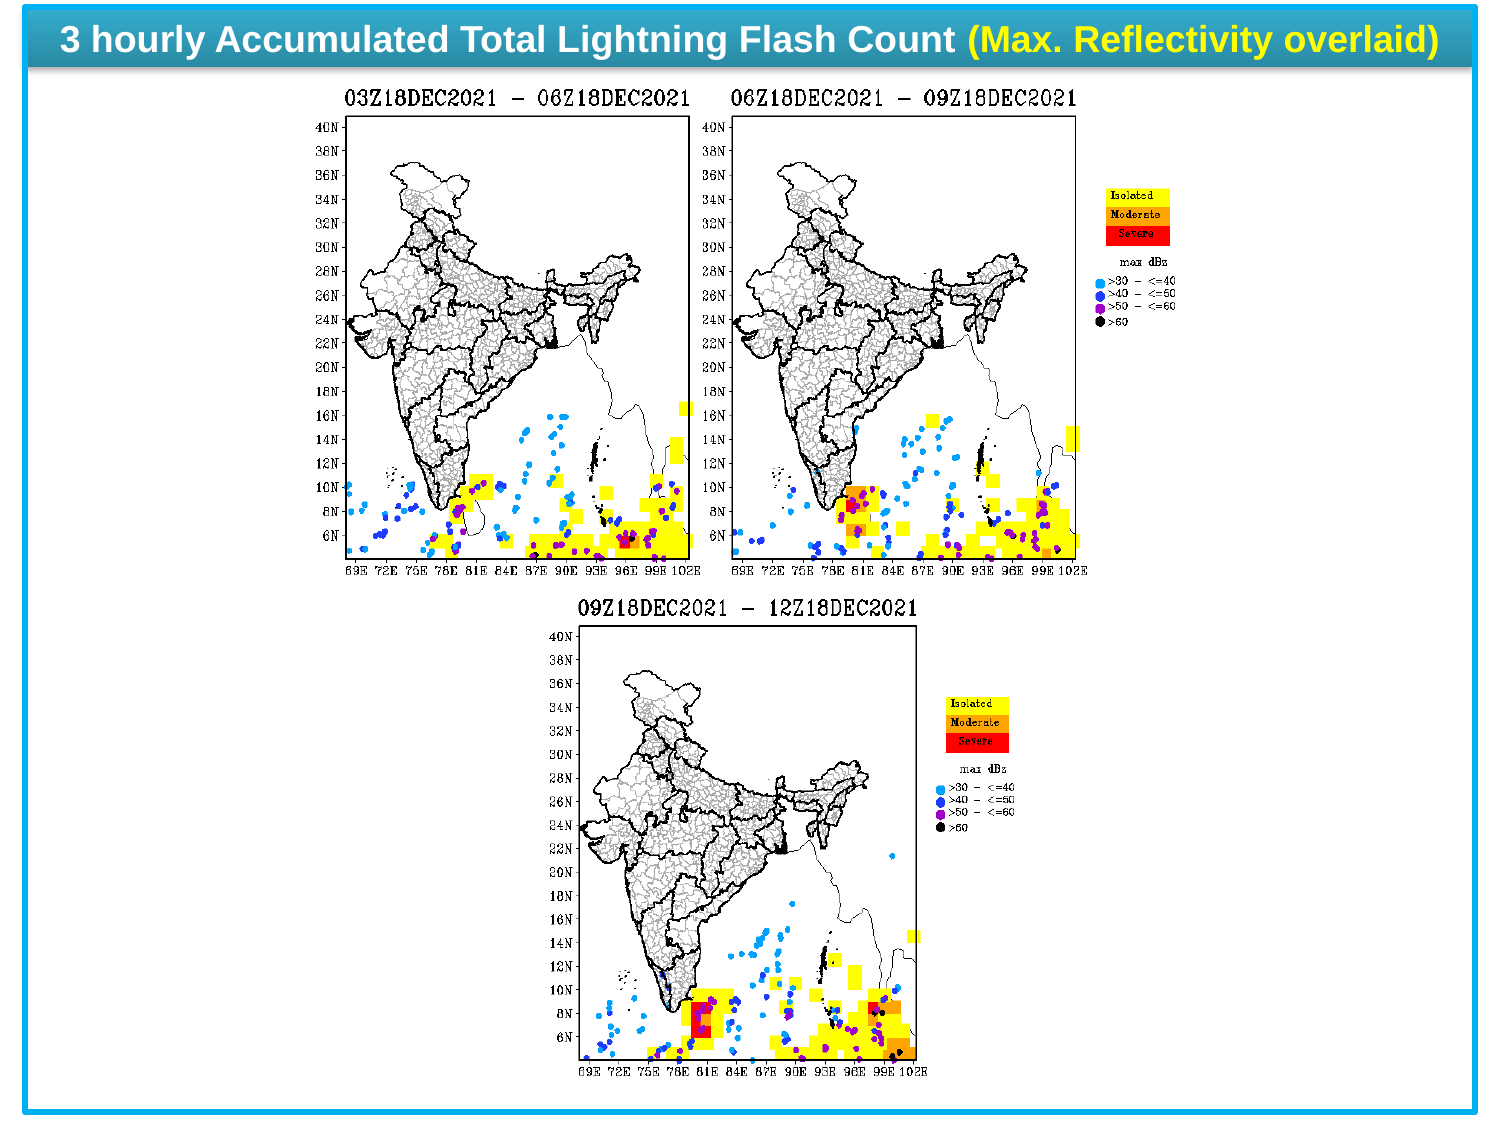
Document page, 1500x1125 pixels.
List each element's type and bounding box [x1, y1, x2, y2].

picture [314, 89, 1176, 1076]
text_box [23, 5, 1477, 1114]
